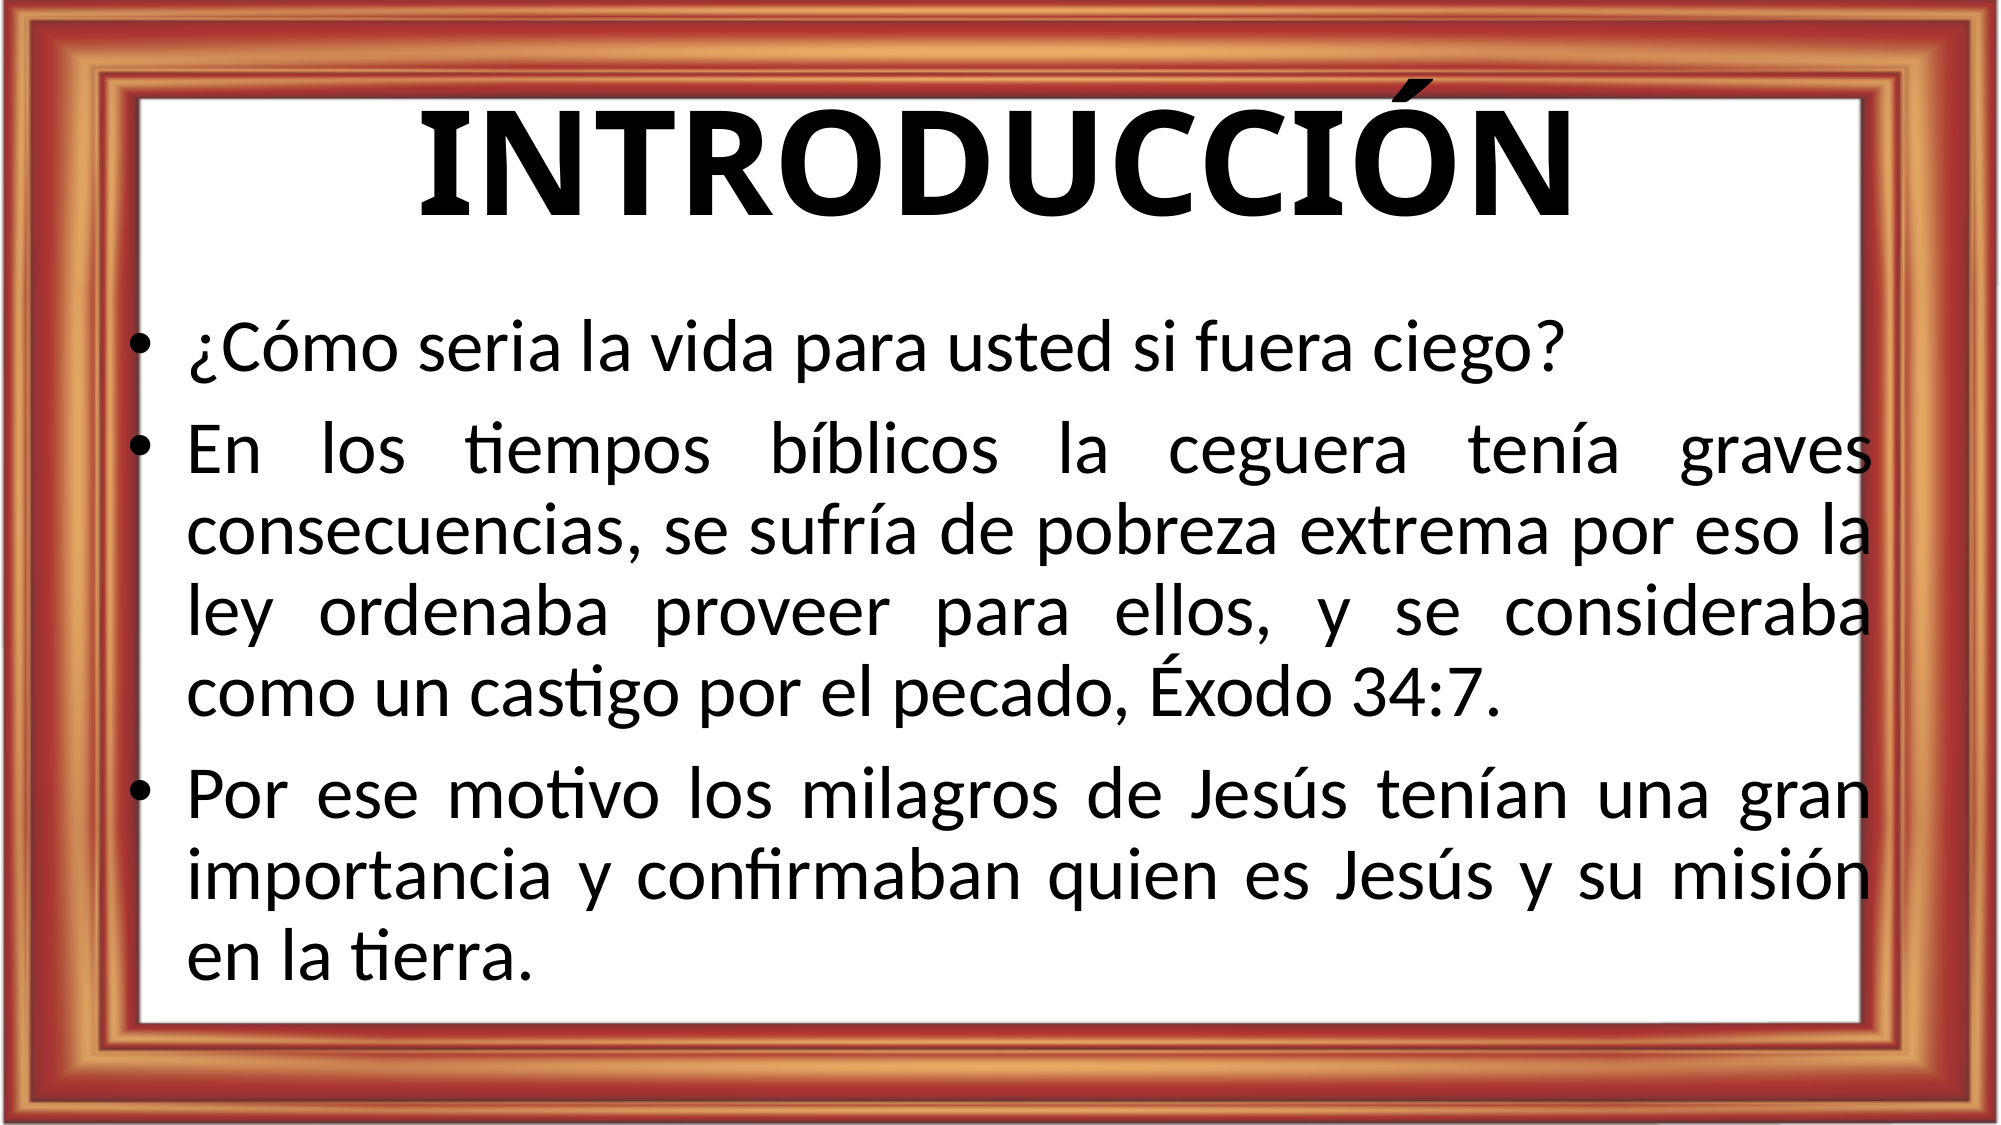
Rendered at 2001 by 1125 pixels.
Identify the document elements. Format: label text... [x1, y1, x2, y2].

list ¿Cómo seria la vida para usted si fuera ciego? En los tiempos bíblicos la ceguera tenía graves consecuencias, se sufría de pobreza extrema por eso la ley ordenaba proveer para ellos, y se consideraba como un castigo por el pecado, Éxodo 34:7. Por ese motivo los milagros de Jesús tenían una gran importancia y confirmaban quien es Jesús y su misión en la tierra. [112, 299, 1891, 1014]
title INTRODUCCIÓN [137, 59, 1863, 278]
